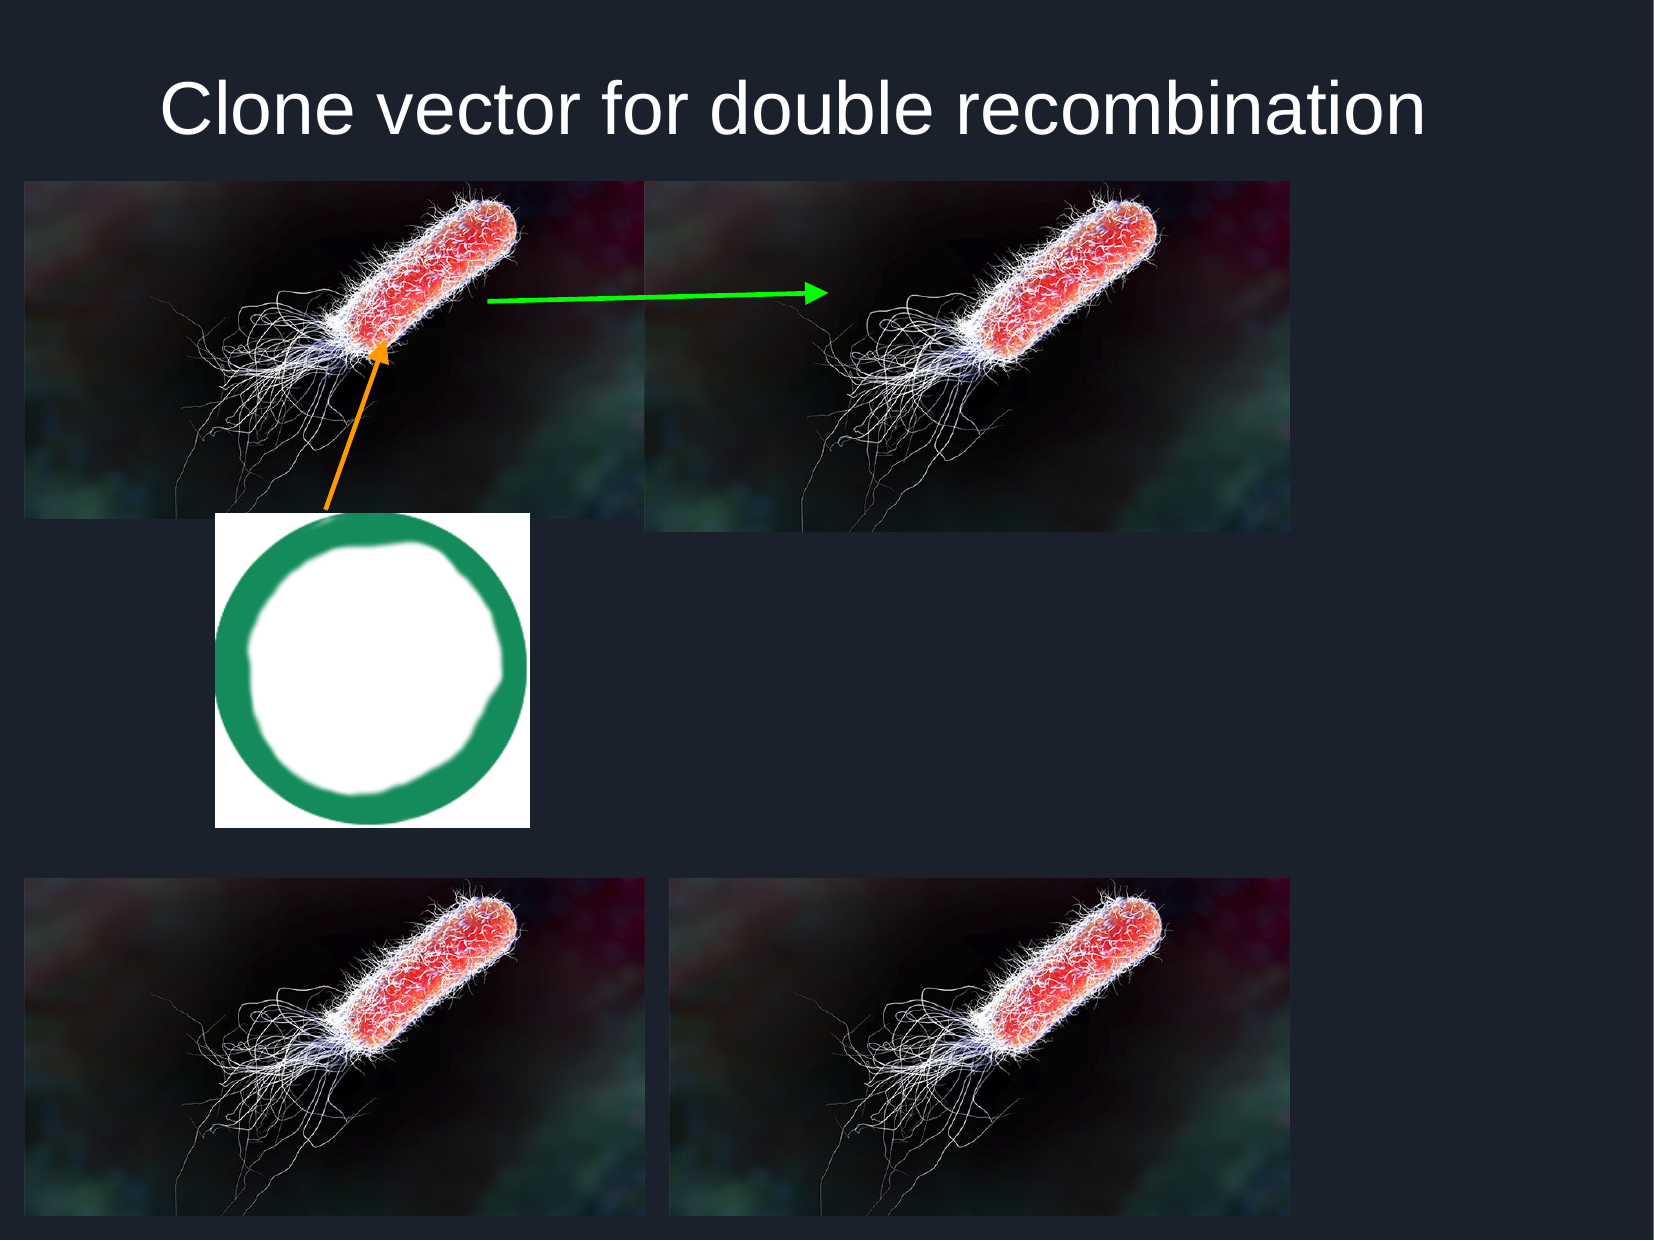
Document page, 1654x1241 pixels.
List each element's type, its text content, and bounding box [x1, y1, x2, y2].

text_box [487, 292, 829, 302]
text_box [325, 338, 387, 510]
picture [669, 878, 1290, 1216]
picture [24, 878, 645, 1216]
text_box Clone vector for double recombination [55, 51, 1554, 157]
picture [24, 181, 1290, 854]
